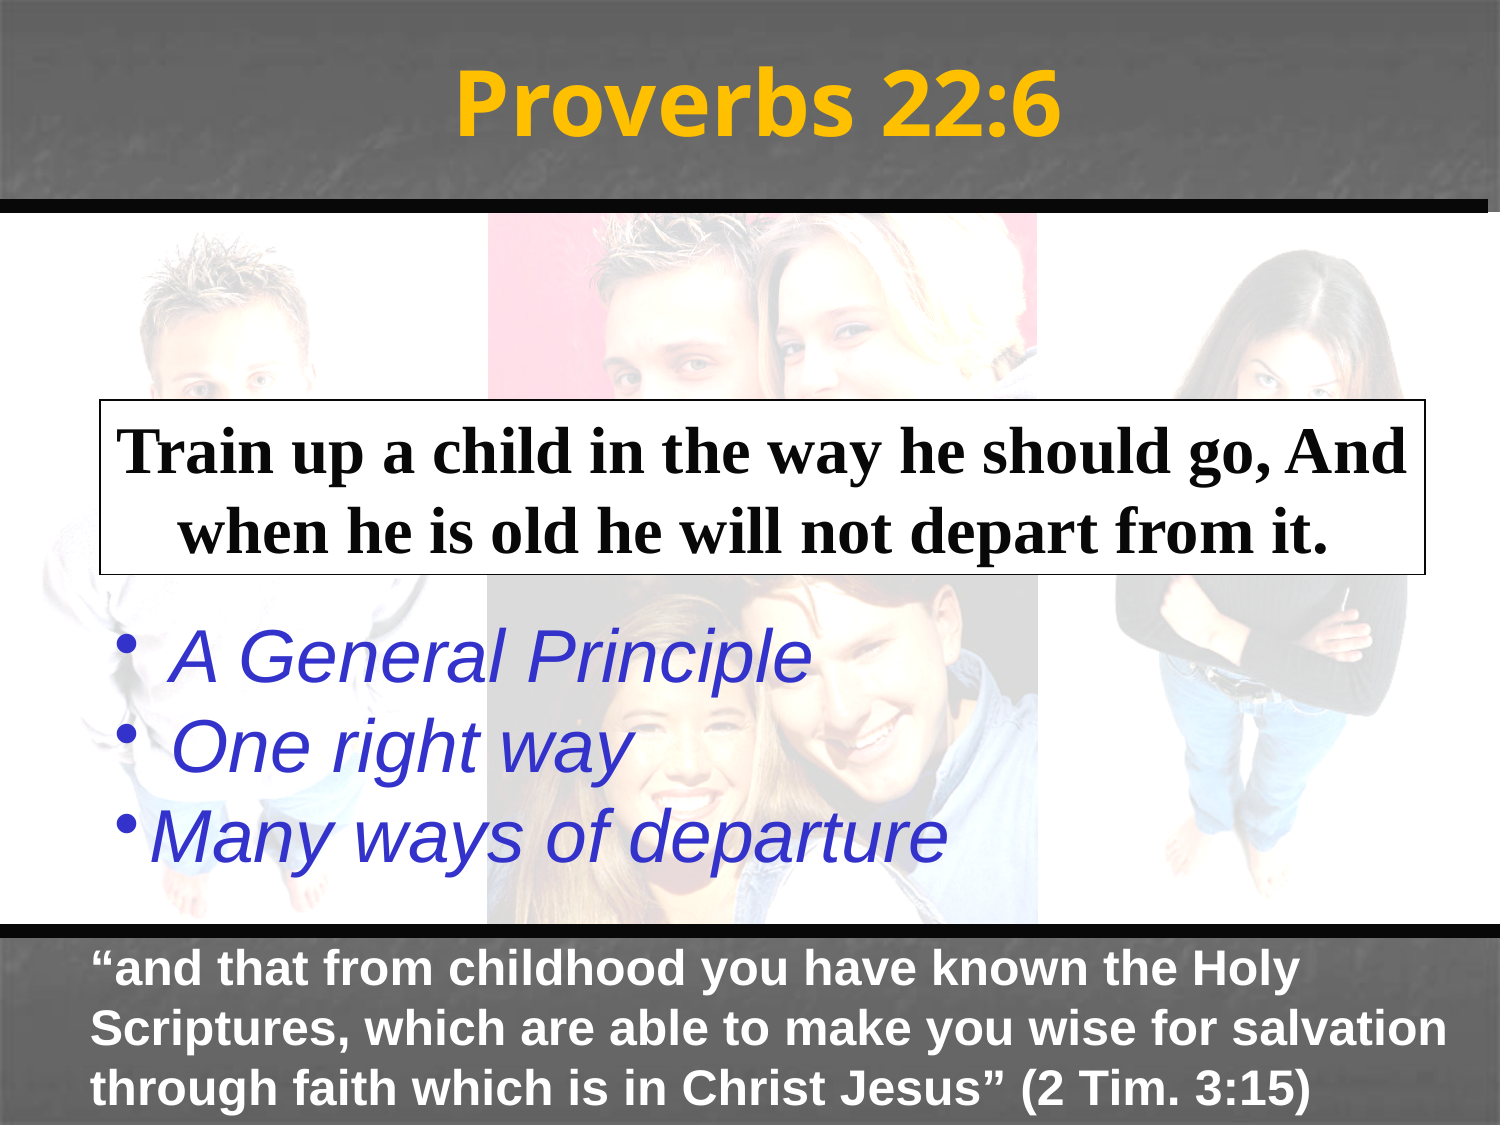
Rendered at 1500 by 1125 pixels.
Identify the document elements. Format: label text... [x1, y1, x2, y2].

text_box [0, 199, 1488, 210]
picture [0, 209, 1500, 938]
text_box “and that from childhood you have known the Holy Scriptures, which are able to make you wise for salvation through faith which is in Christ Jesus” (2 Tim. 3:15) [74, 939, 1488, 1123]
text_box Proverbs 22:6 [437, 37, 1080, 163]
